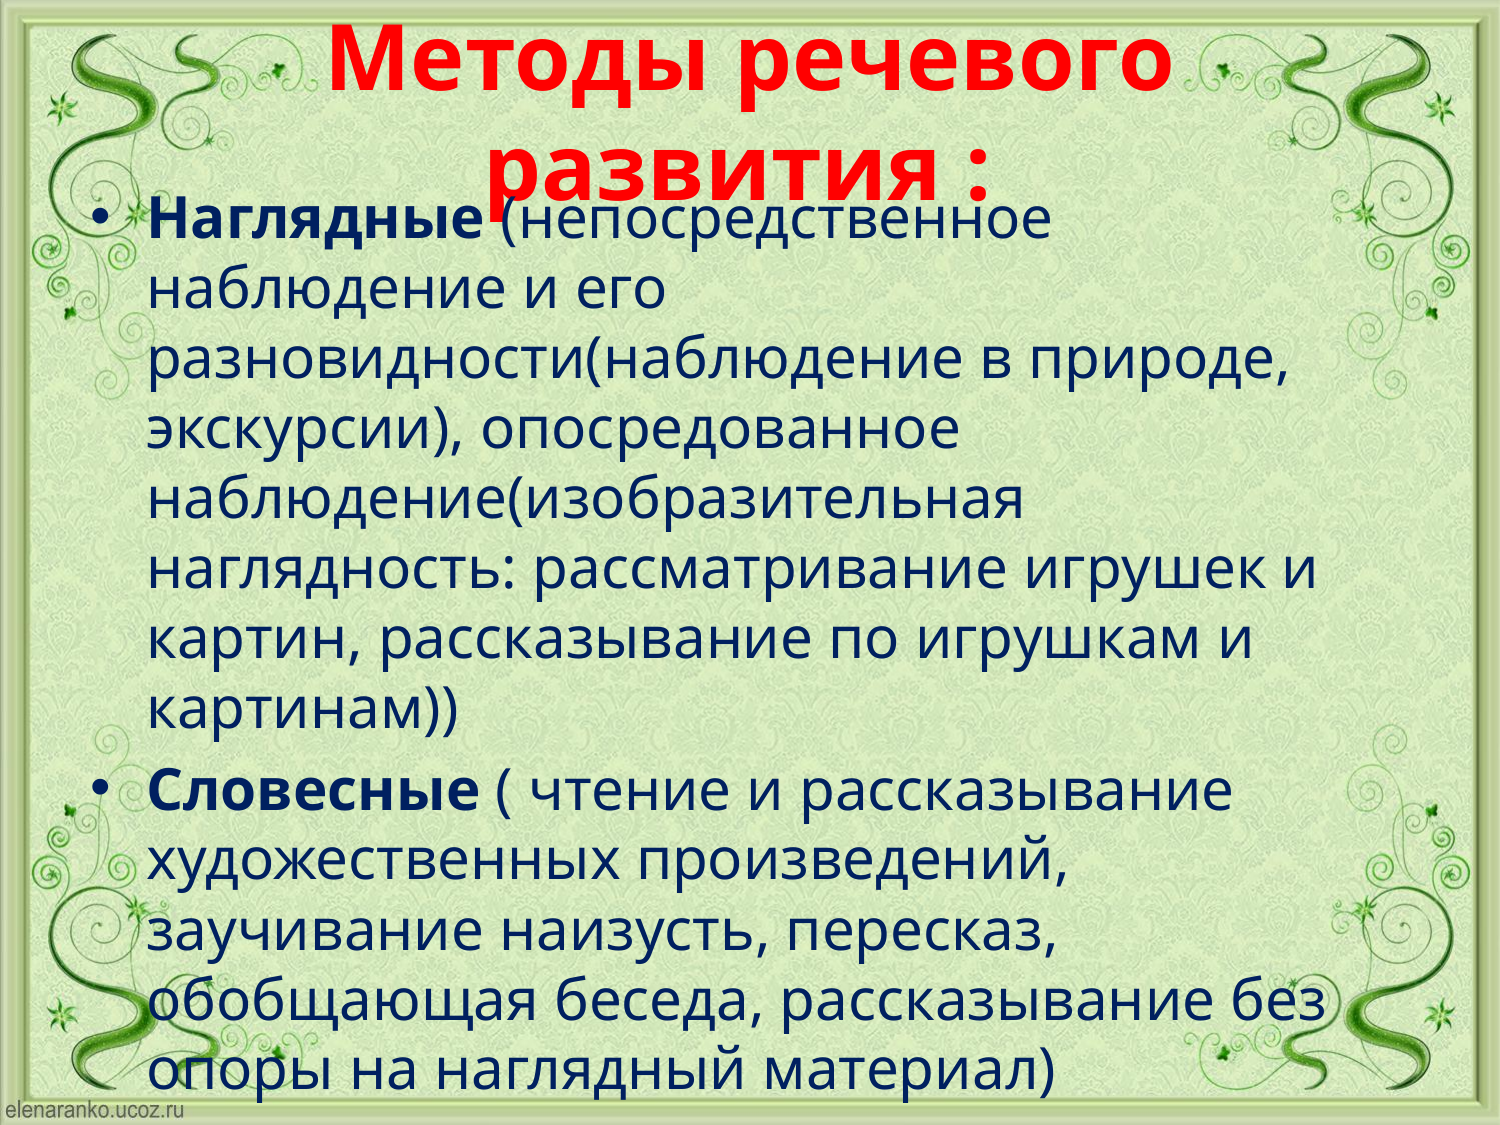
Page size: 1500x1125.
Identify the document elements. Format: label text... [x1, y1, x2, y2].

list Наглядные (непосредственное наблюдение и его разновидности(наблюдение в природе, экскурсии), опосредованное наблюдение(изобразительная наглядность: рассматривание игрушек и картин, рассказывание по игрушкам и картинам)) Словесные ( чтение и рассказывание художественных произведений, заучивание наизусть, пересказ, обобщающая беседа, рассказывание без опоры на наглядный материал) Практические (дидактические игры, игры-драматизации, инсценировки, дидактические упражнения, пластические этюды, хороводные игры) [75, 172, 1425, 1005]
picture [0, 0, 1500, 1125]
title Методы речевого развития : [75, 45, 1425, 172]
